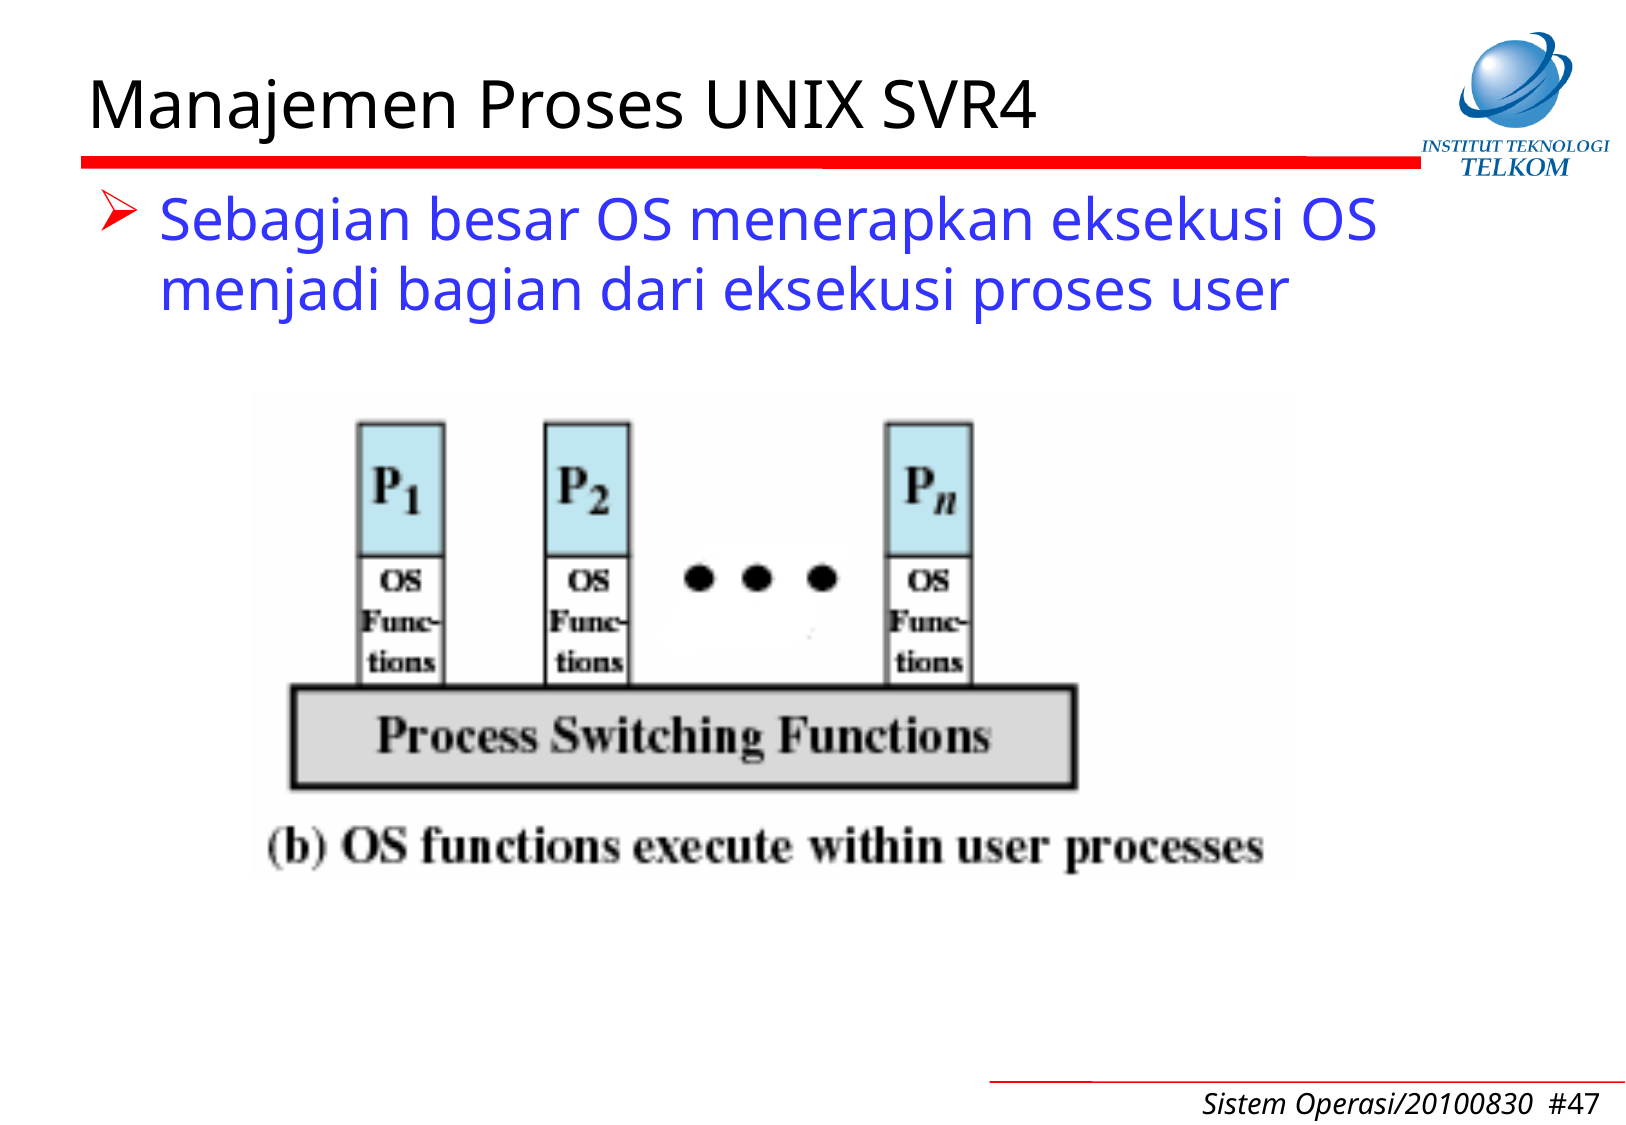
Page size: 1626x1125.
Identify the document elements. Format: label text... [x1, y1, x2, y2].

list Sebagian besar OS menerapkan eksekusi OS menjadi bagian dari eksekusi proses user [80, 174, 1535, 623]
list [252, 391, 1293, 880]
picture [1421, 32, 1610, 176]
title Manajemen Proses UNIX SVR4 [71, 24, 1531, 150]
